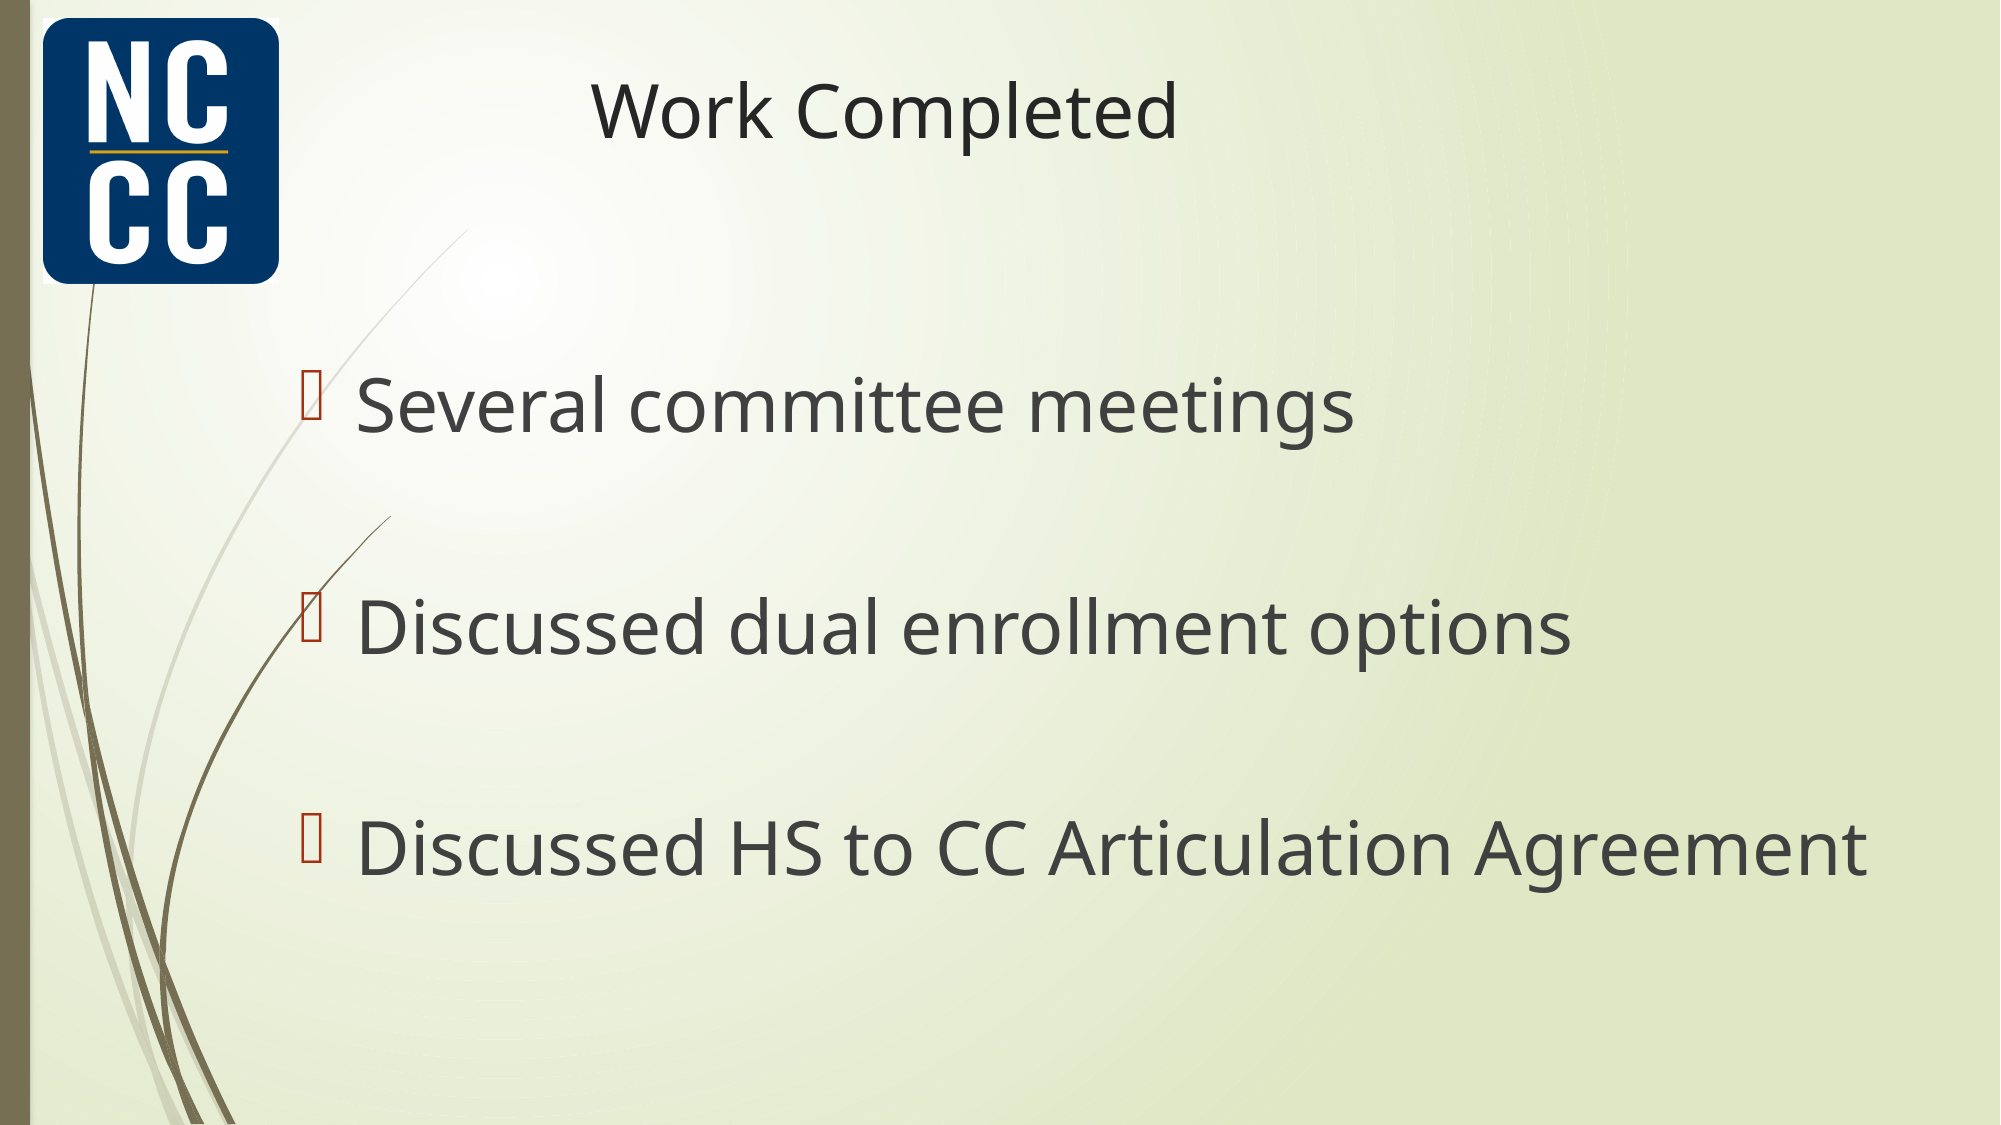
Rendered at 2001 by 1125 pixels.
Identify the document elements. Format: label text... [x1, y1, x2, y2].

picture [43, 18, 279, 284]
list Several committee meetings Discussed dual enrollment options Discussed HS to CC Articulation Agreement [284, 350, 1888, 970]
title Work Completed [425, 55, 1888, 266]
